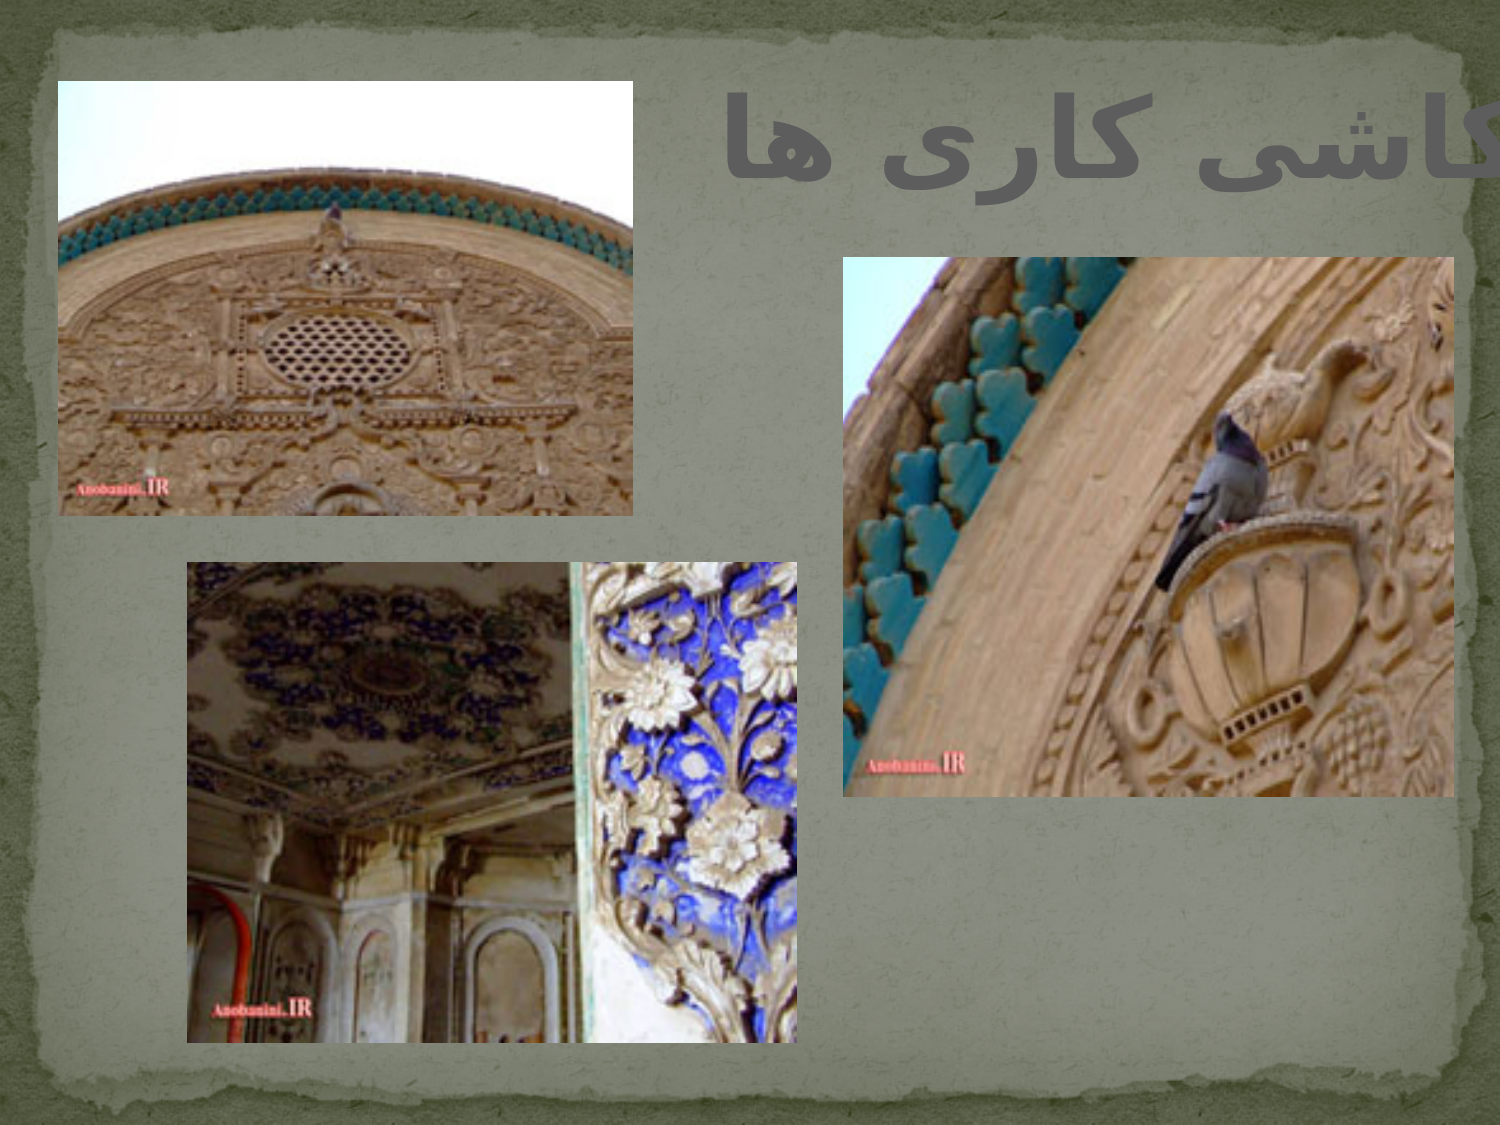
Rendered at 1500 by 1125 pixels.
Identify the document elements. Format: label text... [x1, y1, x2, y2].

picture [843, 257, 1454, 797]
picture [58, 81, 633, 516]
picture [187, 562, 797, 1043]
text_box کاشی کاری ها [703, 58, 1500, 209]
